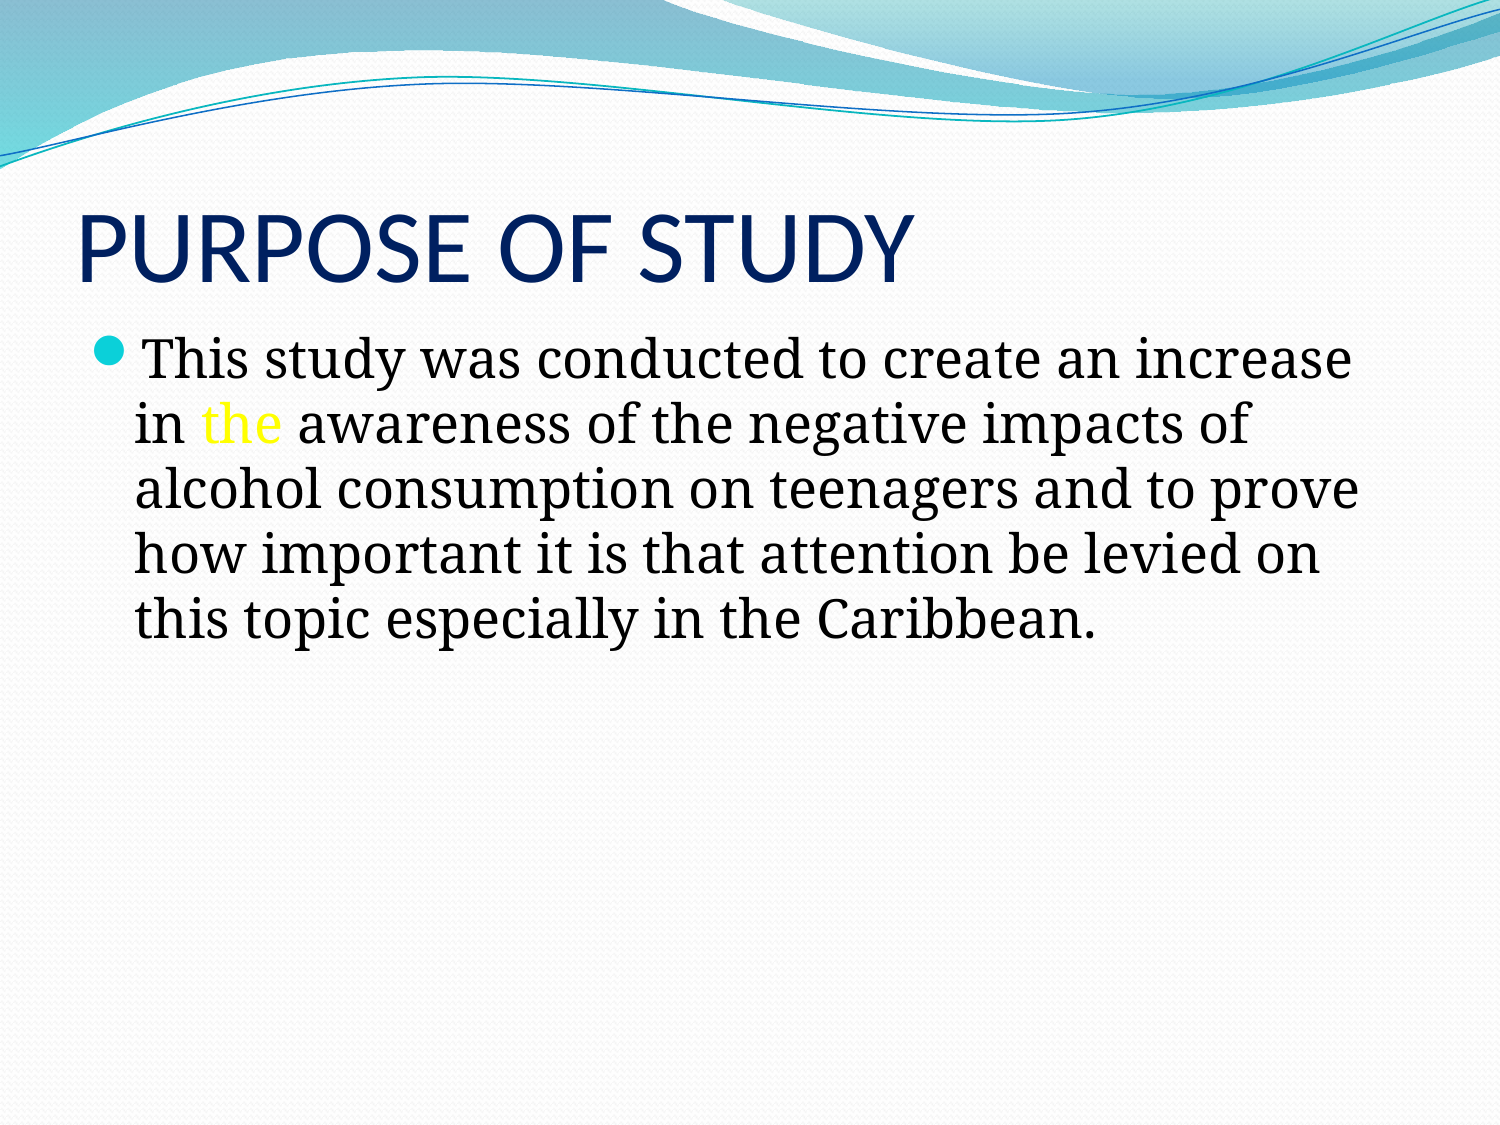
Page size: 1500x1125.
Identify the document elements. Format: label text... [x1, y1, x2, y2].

title PURPOSE OF STUDY [75, 115, 1425, 303]
list This study was conducted to create an increase in the awareness of the negative impacts of alcohol consumption on teenagers and to prove how important it is that attention be levied on this topic especially in the Caribbean. [75, 317, 1425, 1038]
